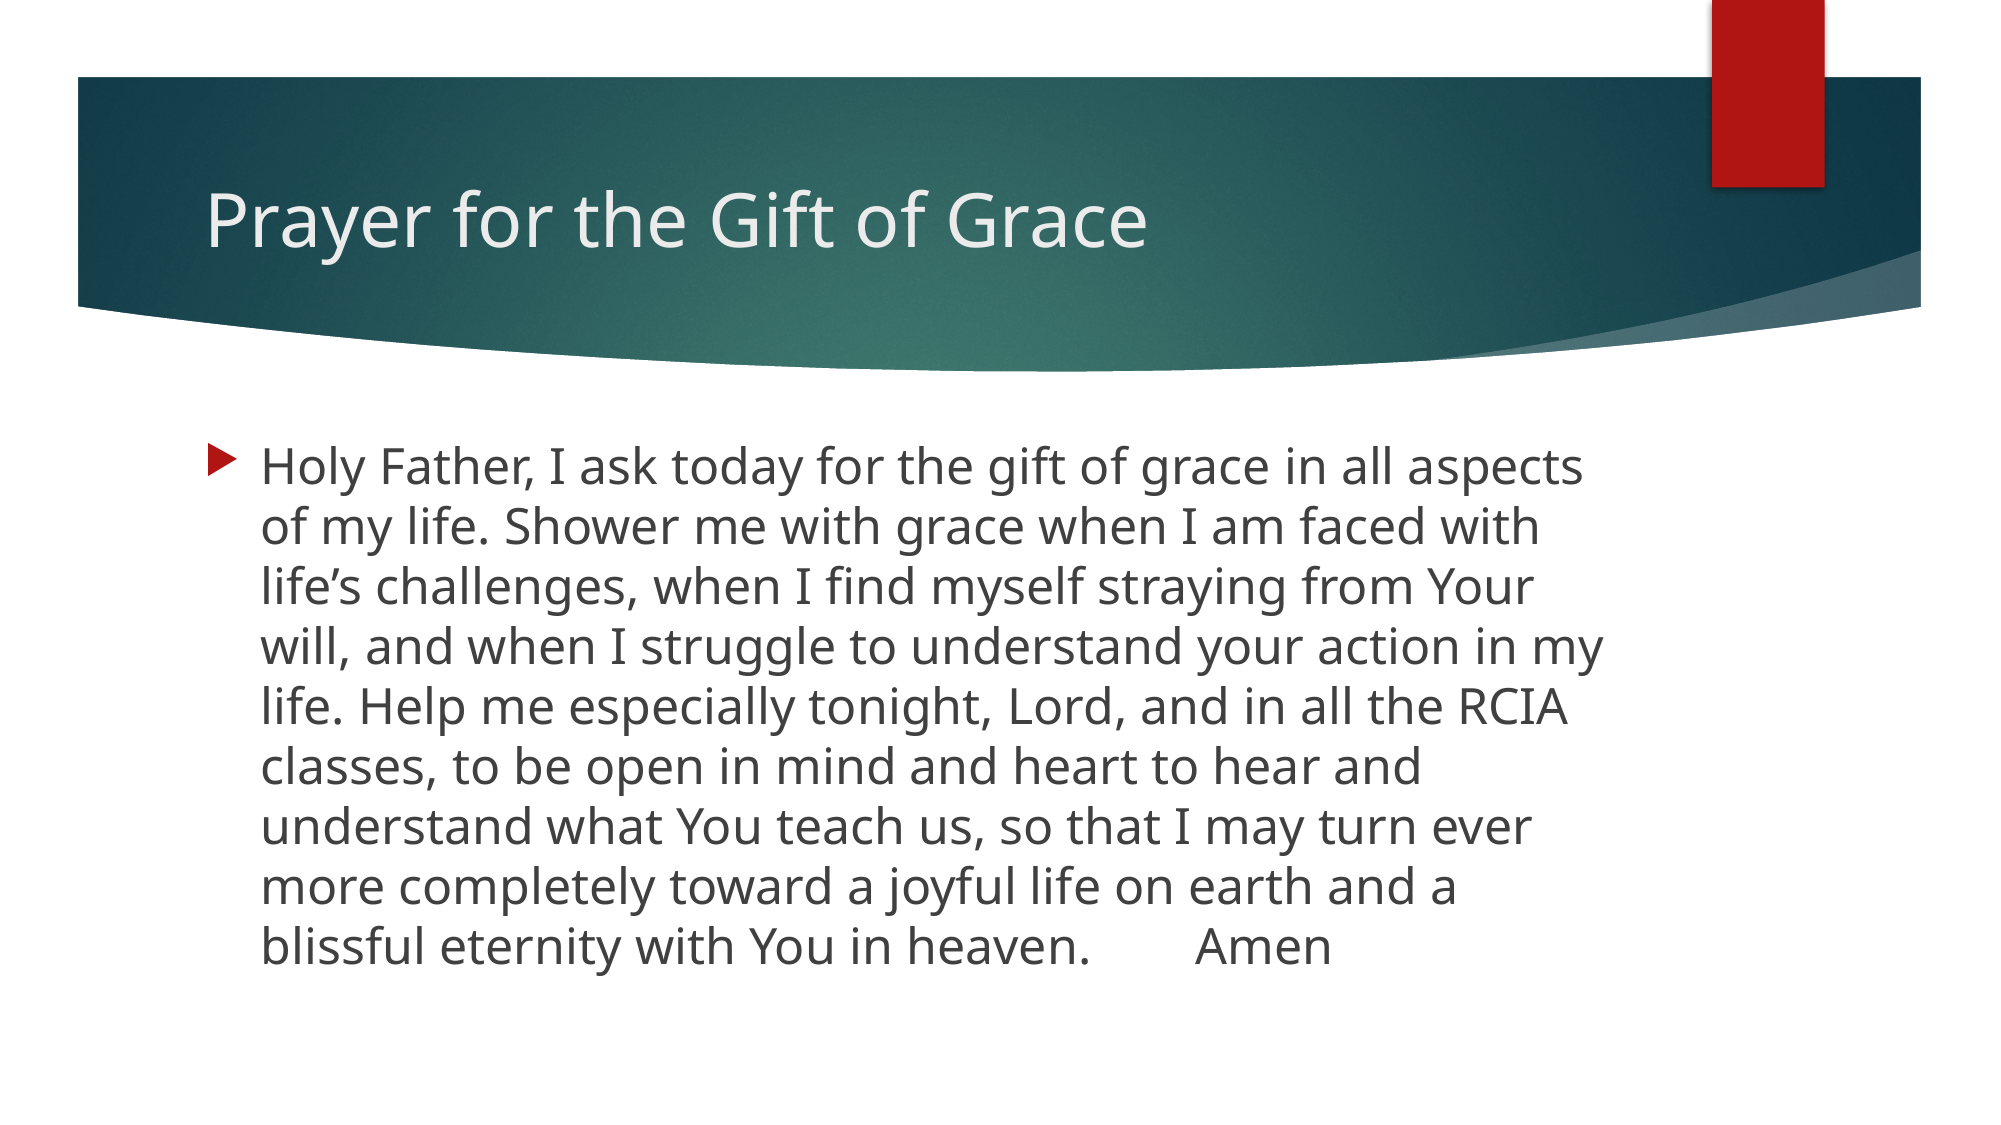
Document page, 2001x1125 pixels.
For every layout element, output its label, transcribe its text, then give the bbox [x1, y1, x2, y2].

title Prayer for the Gift of Grace [189, 159, 1638, 276]
list Holy Father, I ask today for the gift of grace in all aspects of my life. Shower me with grace when I am faced with life’s challenges, when I find myself straying from Your will, and when I struggle to understand your action in my life. Help me especially tonight, Lord, and in all the RCIA classes, to be open in mind and heart to hear and understand what You teach us, so that I may turn ever more completely toward a joyful life on earth and a blissful eternity with You in heaven. Amen [189, 427, 1638, 988]
